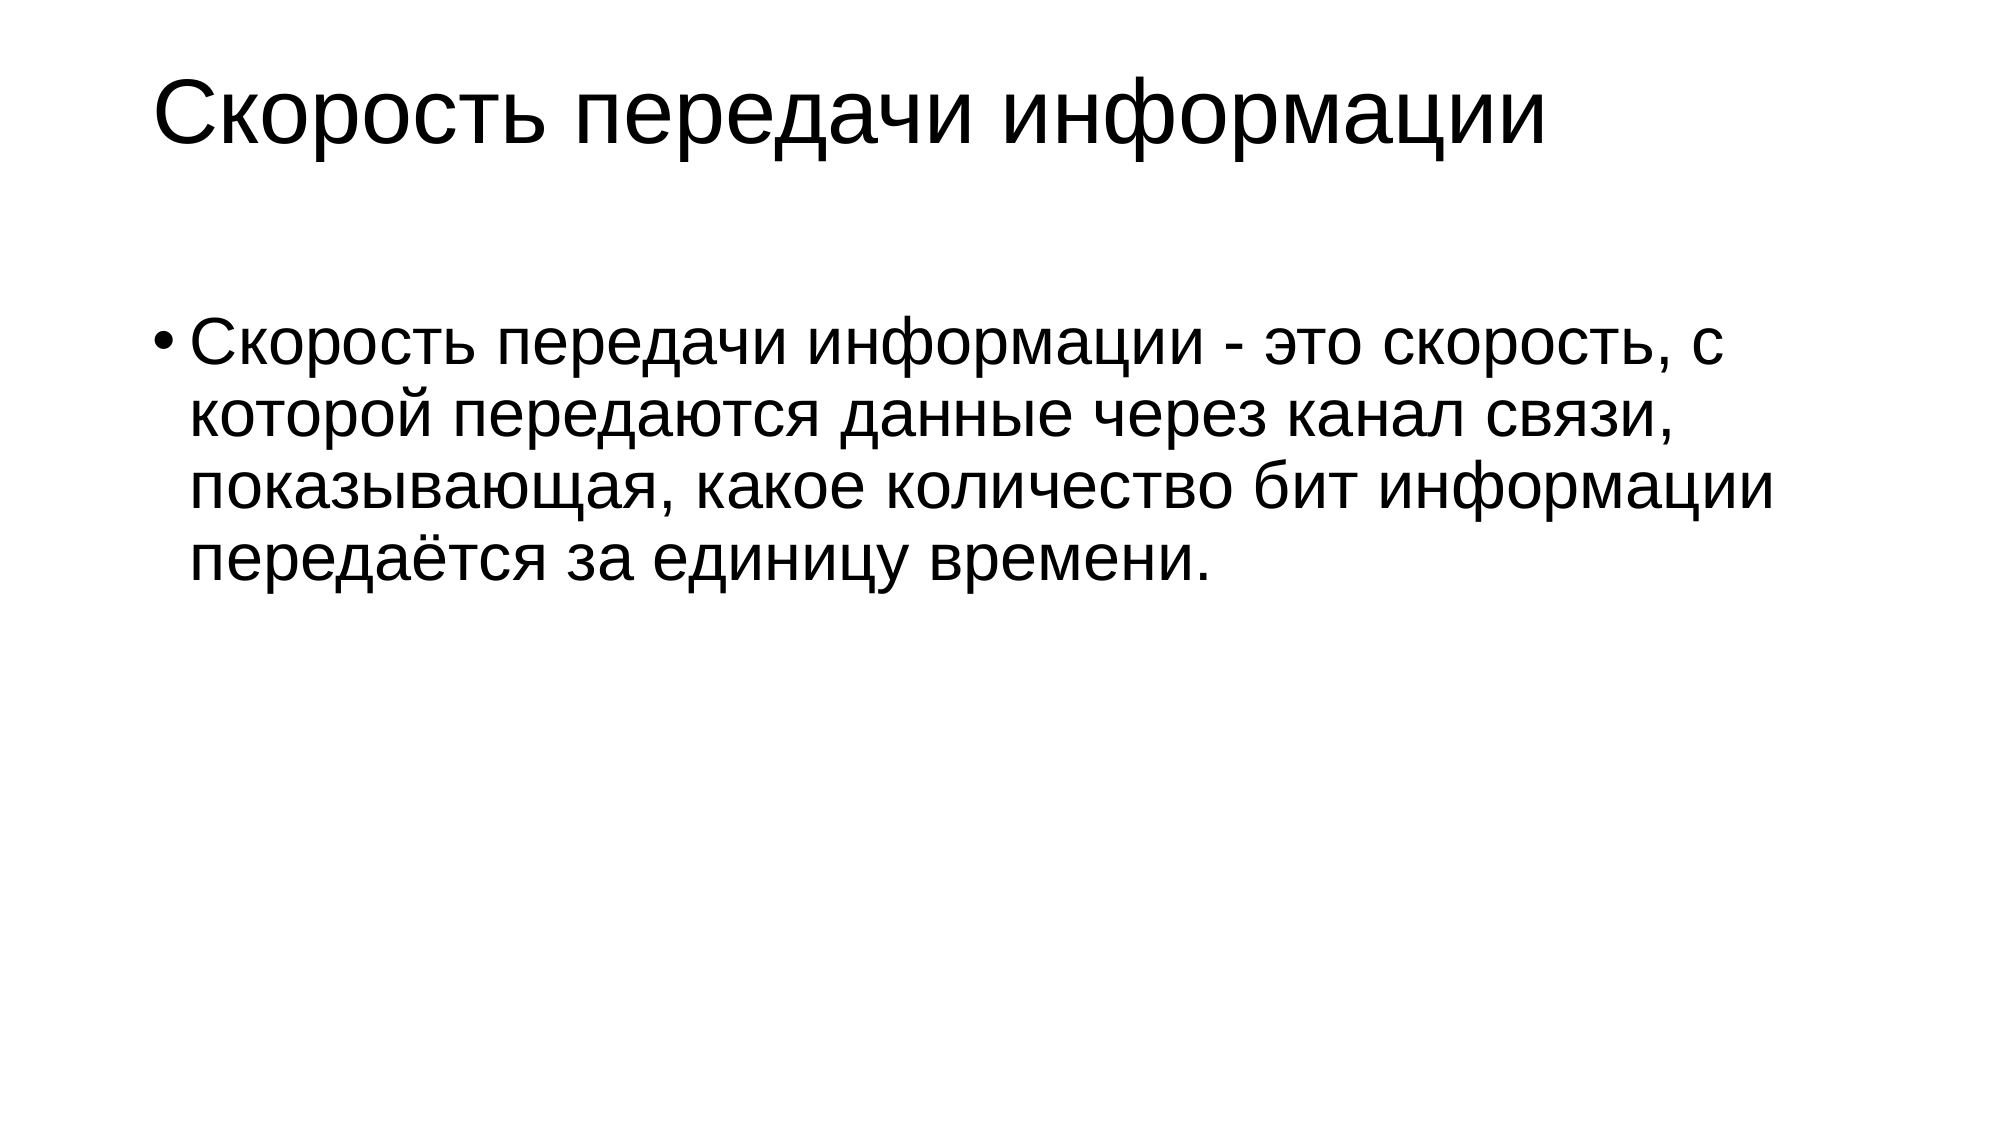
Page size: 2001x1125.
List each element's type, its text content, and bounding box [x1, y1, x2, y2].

title Скорость передачи информации [137, 59, 1863, 278]
list Скорость передачи информации - это скорость, с которой передаются данные через канал связи, показывающая, какое количество бит информации передаётся за единицу времени. [137, 299, 1863, 1014]
